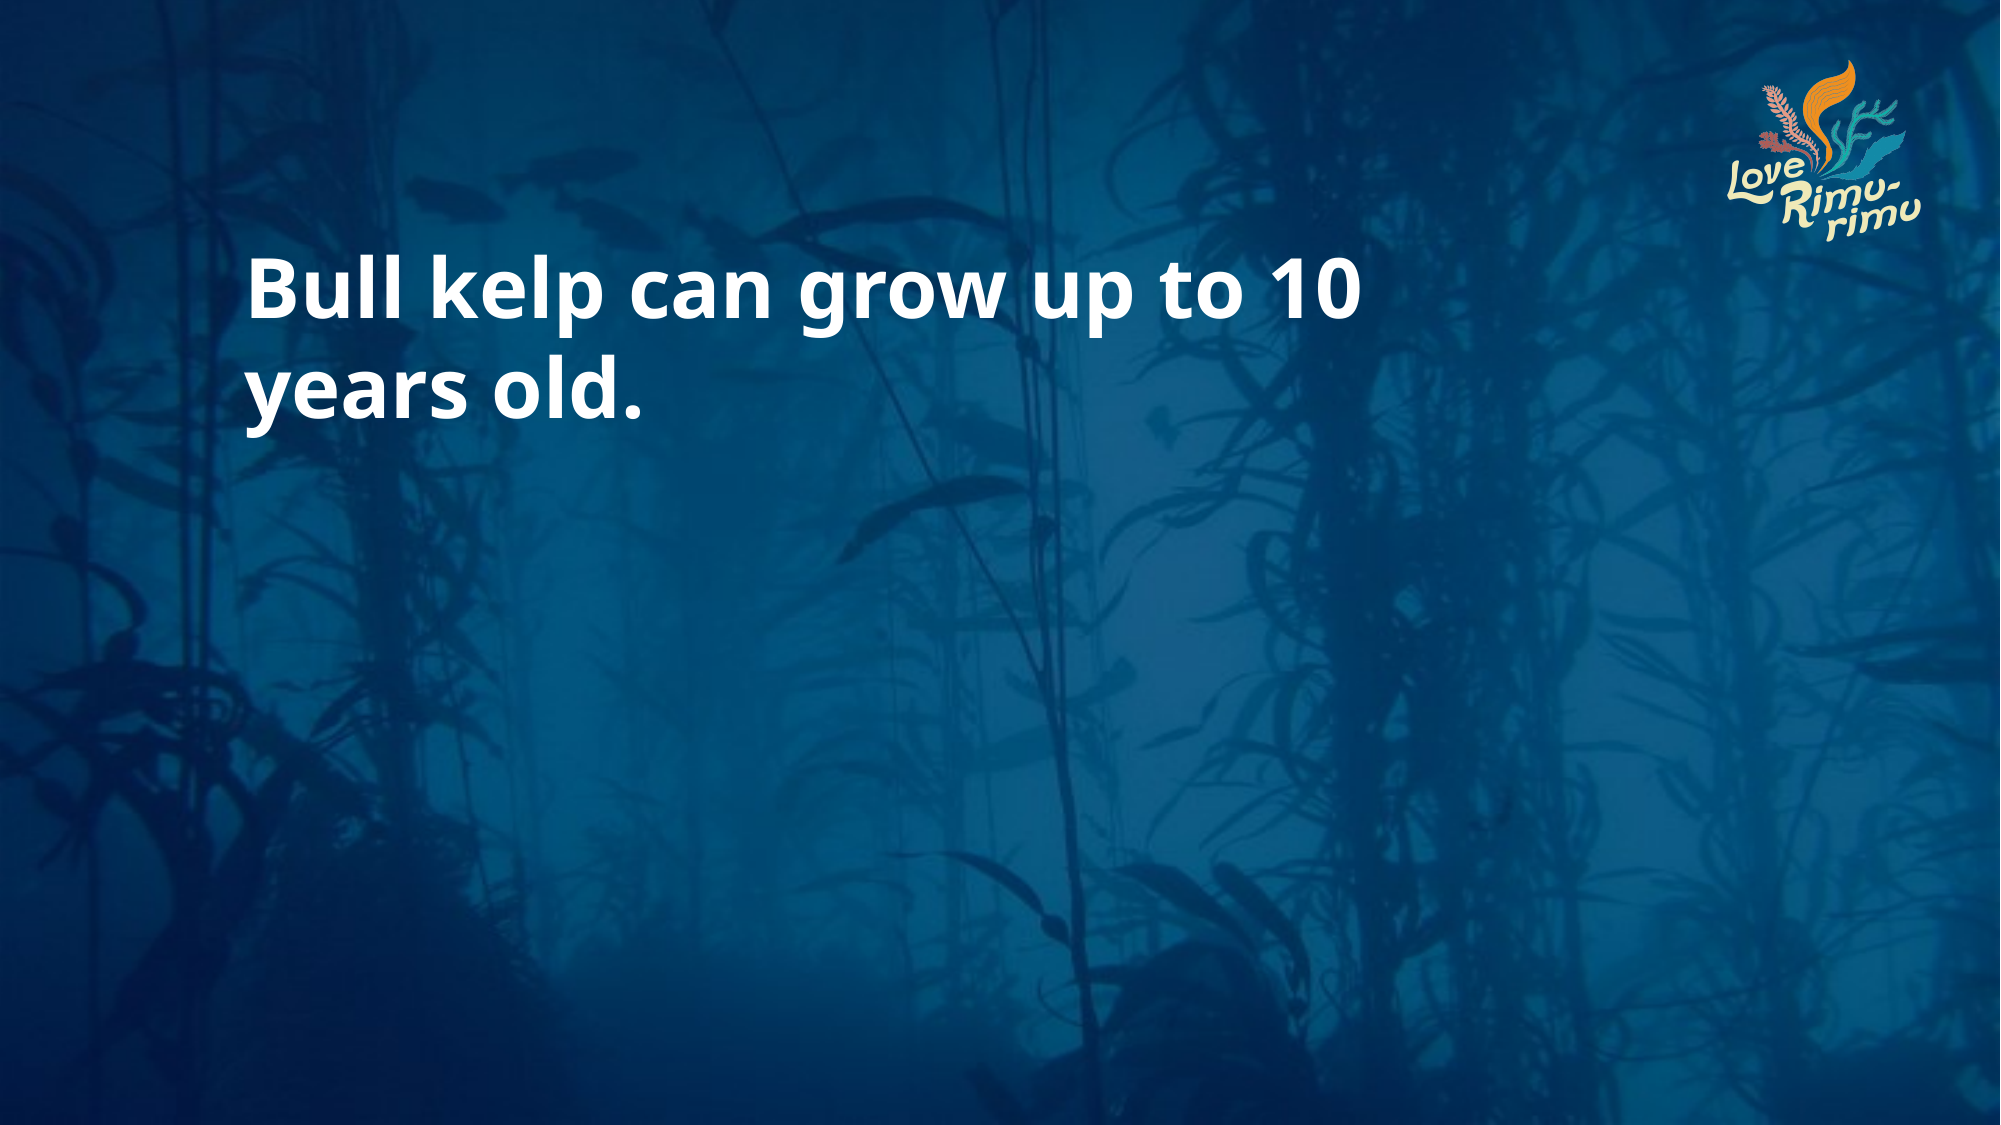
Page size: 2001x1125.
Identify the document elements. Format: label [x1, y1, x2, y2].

list [0, 0, 2000, 1125]
picture [1689, 24, 1957, 292]
